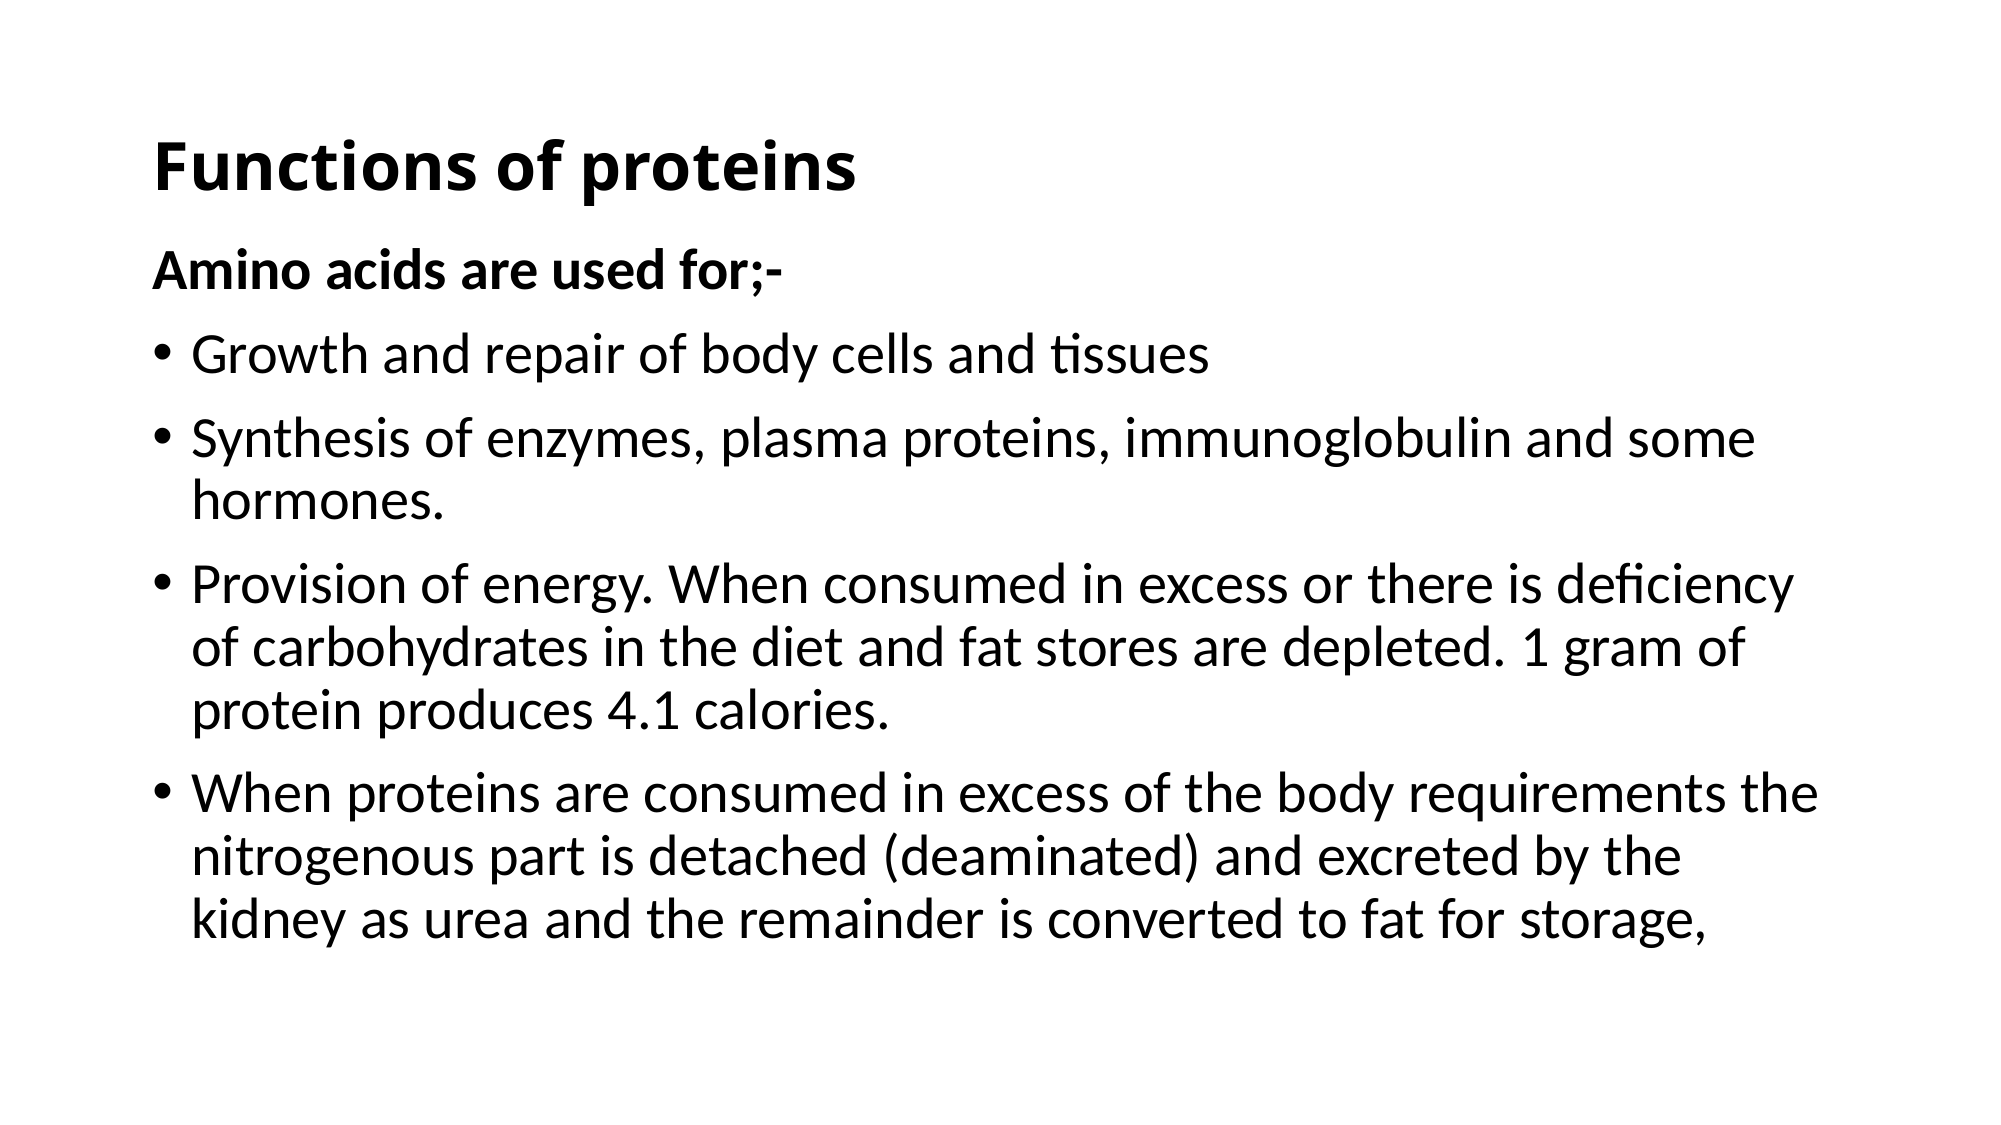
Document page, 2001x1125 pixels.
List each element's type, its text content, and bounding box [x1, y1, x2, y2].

list Amino acids are used for;- Growth and repair of body cells and tissues Synthesis of enzymes, plasma proteins, immunoglobulin and some hormones. Provision of energy. When consumed in excess or there is deficiency of carbohydrates in the diet and fat stores are depleted. 1 gram of protein produces 4.1 calories. When proteins are consumed in excess of the body requirements the nitrogenous part is detached (deaminated) and excreted by the kidney as urea and the remainder is converted to fat for storage, [137, 232, 1863, 1014]
title Functions of proteins [137, 59, 1863, 232]
